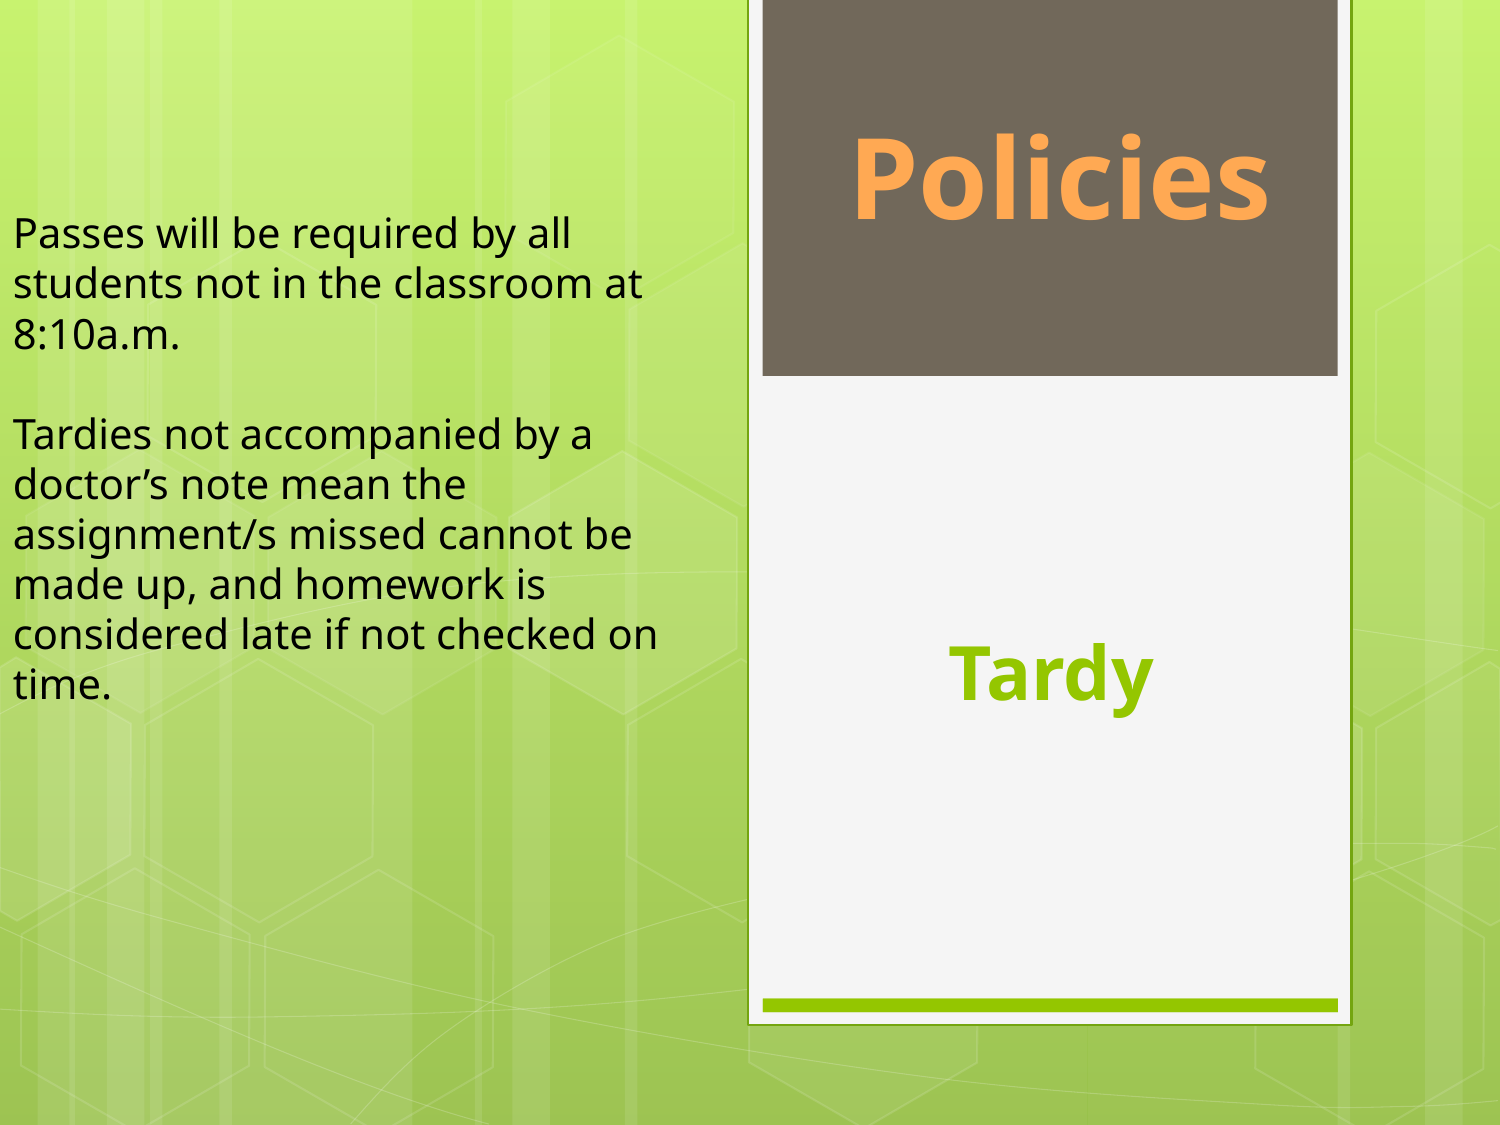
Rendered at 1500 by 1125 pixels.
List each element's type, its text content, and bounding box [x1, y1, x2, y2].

title Tardy [779, 587, 1324, 724]
text_box Policies [833, 99, 1287, 250]
text_box Passes will be required by all students not in the classroom at 8:10a.m. Tardies not accompanied by a doctor’s note mean the assignment/s missed cannot be made up, and homework is considered late if not checked on time. [0, 199, 749, 715]
